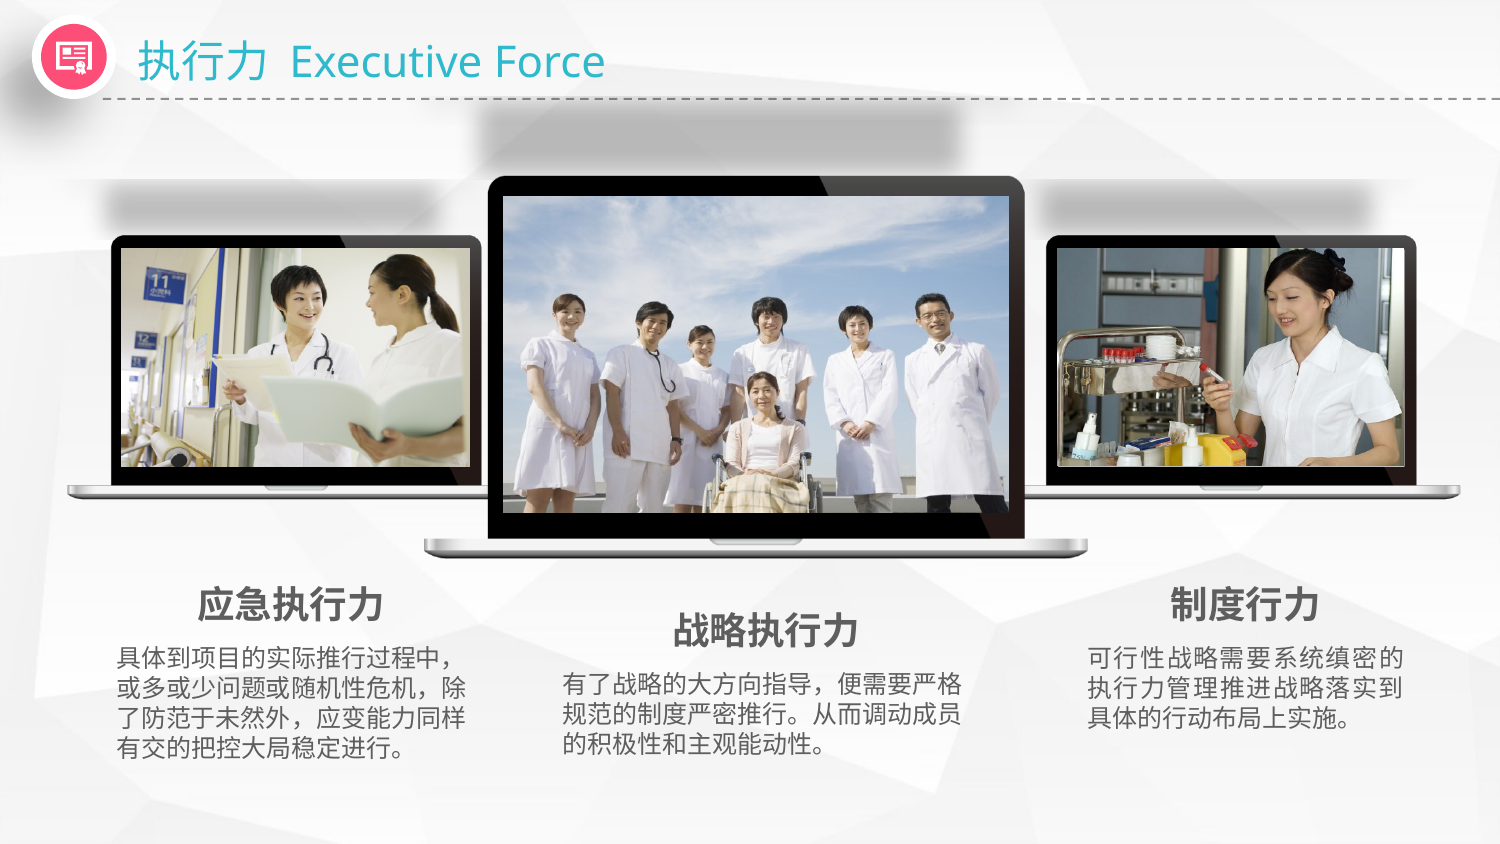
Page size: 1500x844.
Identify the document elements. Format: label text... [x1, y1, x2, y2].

text_box [40, 22, 108, 91]
text_box 具体到项目的实际推行过程中，或多或少问题或随机性危机，除了防范于未然外，应变能力同样有交的把控大局稳定进行。 [101, 635, 482, 771]
text_box 执行力 Executive Force [123, 26, 622, 94]
text_box [56, 41, 92, 75]
text_box 战略执行力 [612, 599, 919, 660]
text_box 应急执行力 [161, 573, 421, 634]
text_box 有了战略的大方向指导，便需要严格规范的制度严密推行。从而调动成员的积极性和主观能动性。 [547, 661, 984, 767]
text_box 可行性战略需要系统缜密的执行力管理推进战略落实到具体的行动布局上实施。 [1072, 635, 1419, 741]
text_box 制度行力 [1090, 573, 1401, 634]
text_box [37, 20, 111, 94]
picture [59, 174, 1467, 561]
